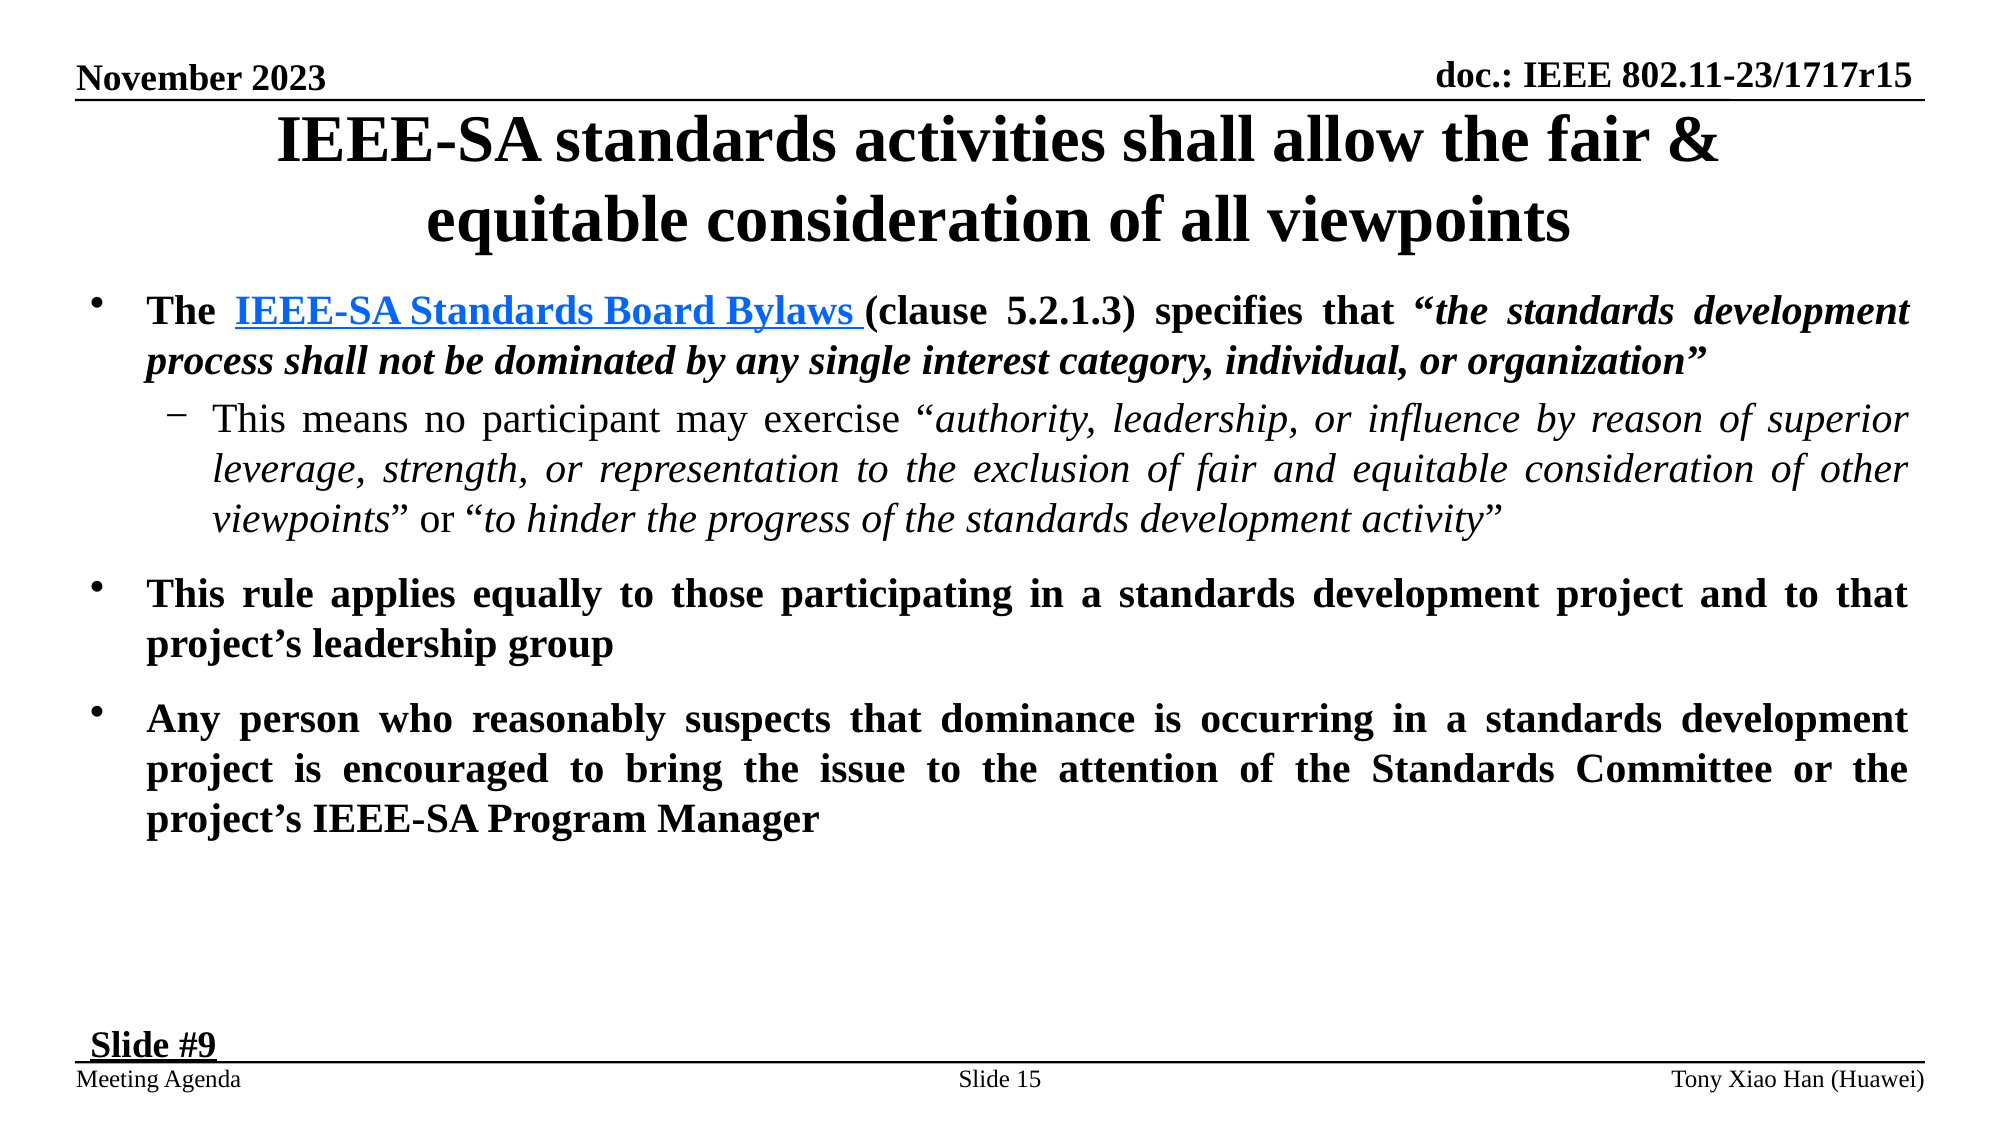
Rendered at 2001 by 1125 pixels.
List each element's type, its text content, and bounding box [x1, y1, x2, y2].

list The IEEE-SA Standards Board Bylaws (clause 5.2.1.3) specifies that “the standards development process shall not be dominated by any single interest category, individual, or organization” This means no participant may exercise “authority, leadership, or influence by reason of superior leverage, strength, or representation to the exclusion of fair and equitable consideration of other viewpoints” or “to hinder the progress of the standards development activity” This rule applies equally to those participating in a standards development project and to that project’s leadership group Any person who reasonably suspects that dominance is occurring in a standards development project is encouraged to bring the issue to the attention of the Standards Committee or the project’s IEEE-SA Program Manager [75, 275, 1925, 1038]
text_box IEEE-SA standards activities shall allow the fair & equitable consideration of all viewpoints [75, 87, 1925, 263]
text_box Slide #9 [75, 1012, 232, 1073]
